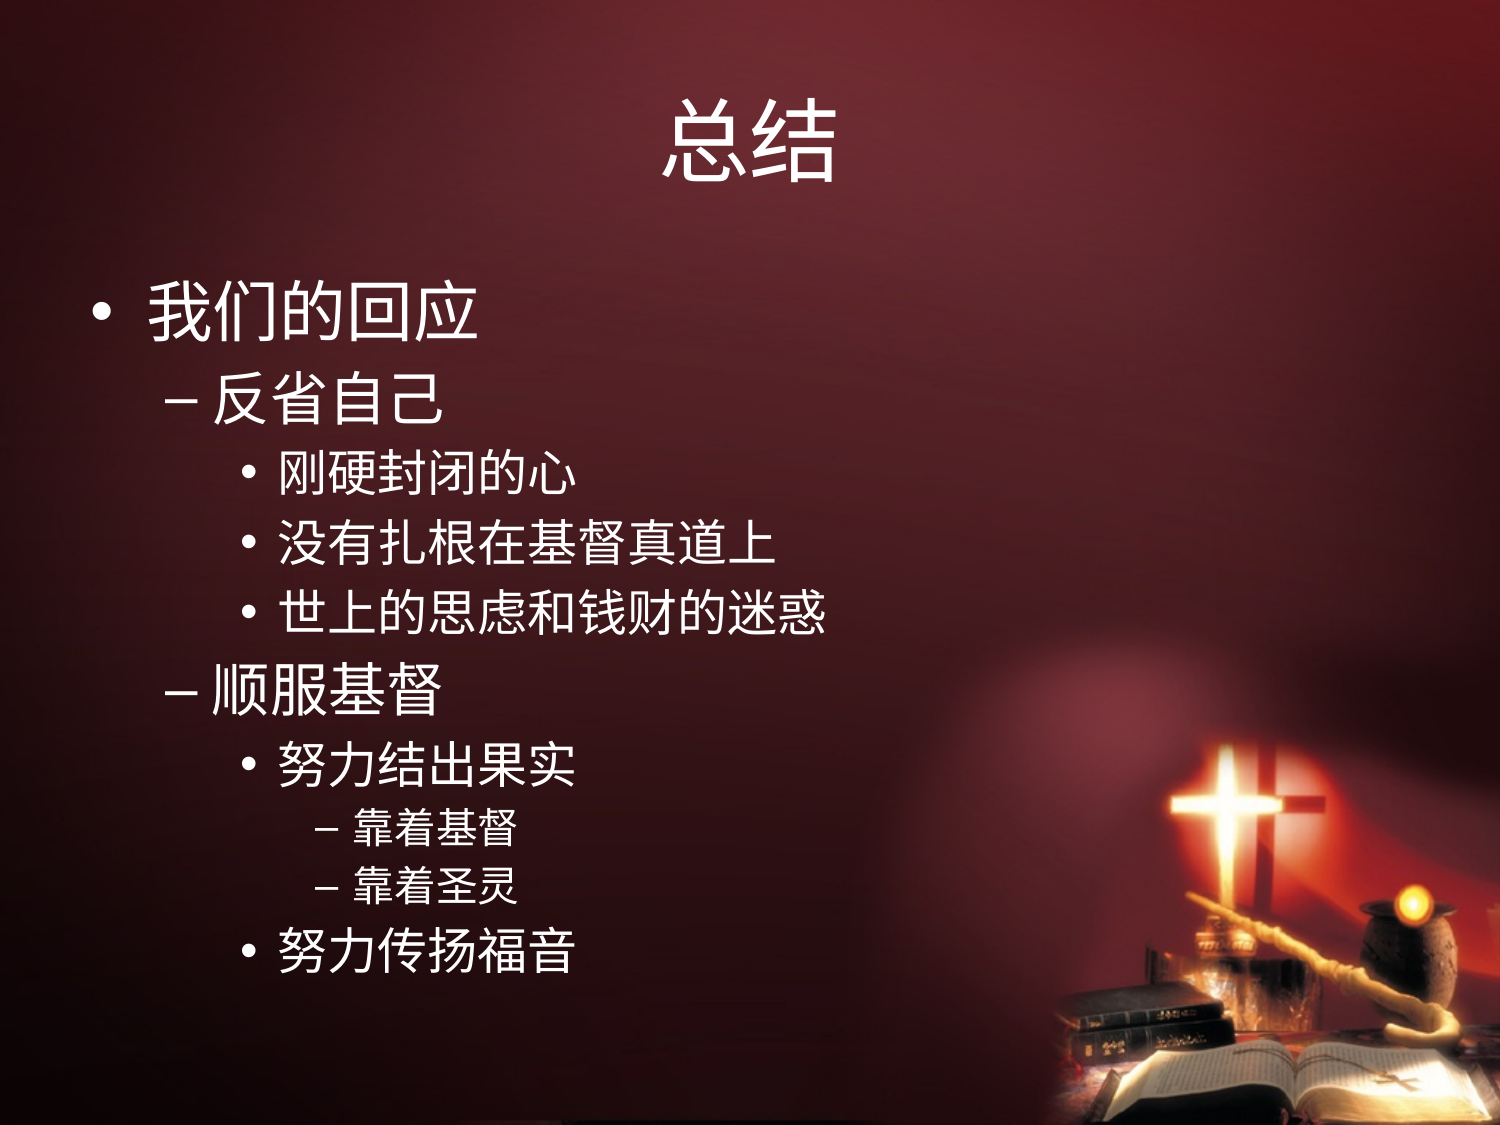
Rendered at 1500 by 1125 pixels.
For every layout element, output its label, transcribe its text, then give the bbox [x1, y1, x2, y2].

list 我们的回应 反省自己 刚硬封闭的心 没有扎根在基督真道上 世上的思虑和钱财的迷惑 顺服基督 努力结出果实 靠着基督 靠着圣灵 努力传扬福音 [75, 262, 1425, 1005]
picture [0, 0, 1500, 1125]
title 总结 [75, 45, 1425, 233]
